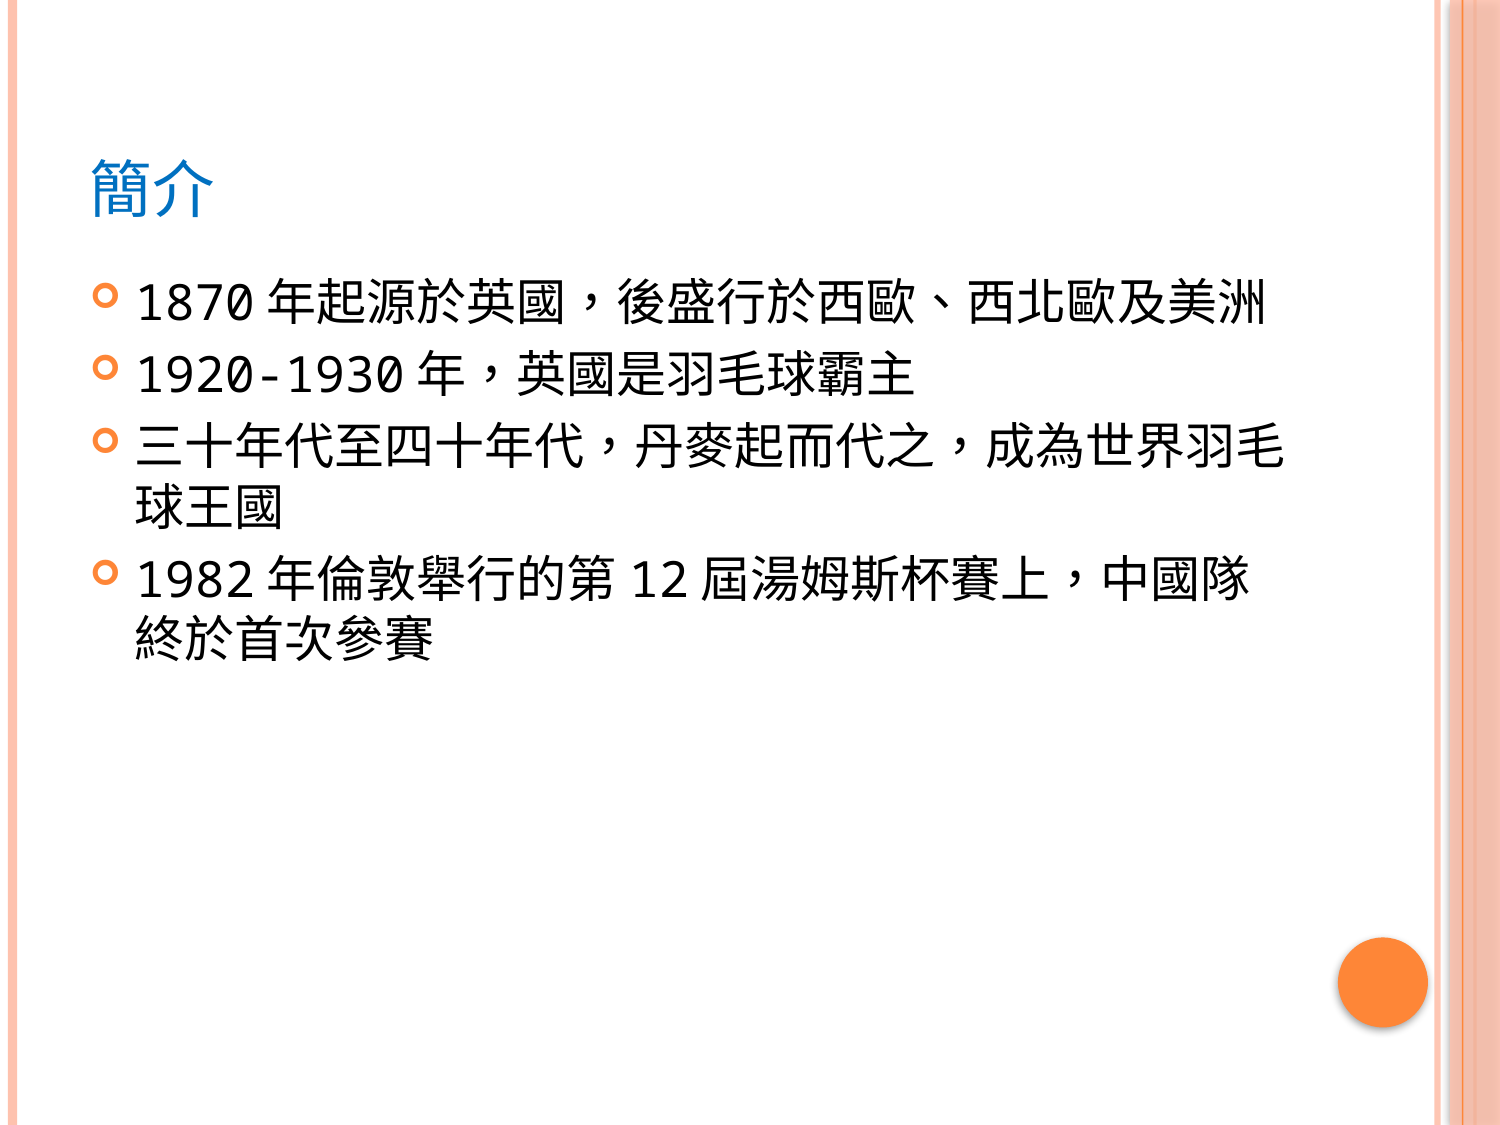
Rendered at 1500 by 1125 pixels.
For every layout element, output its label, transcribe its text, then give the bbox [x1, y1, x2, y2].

title 簡介 [75, 45, 1300, 233]
list 1870年起源於英國，後盛行於西歐、西北歐及美洲 1920-1930年，英國是羽毛球霸主 三十年代至四十年代，丹麥起而代之，成為世界羽毛球王國 1982年倫敦舉行的第12屆湯姆斯杯賽上，中國隊終於首次參賽 [75, 262, 1300, 1062]
